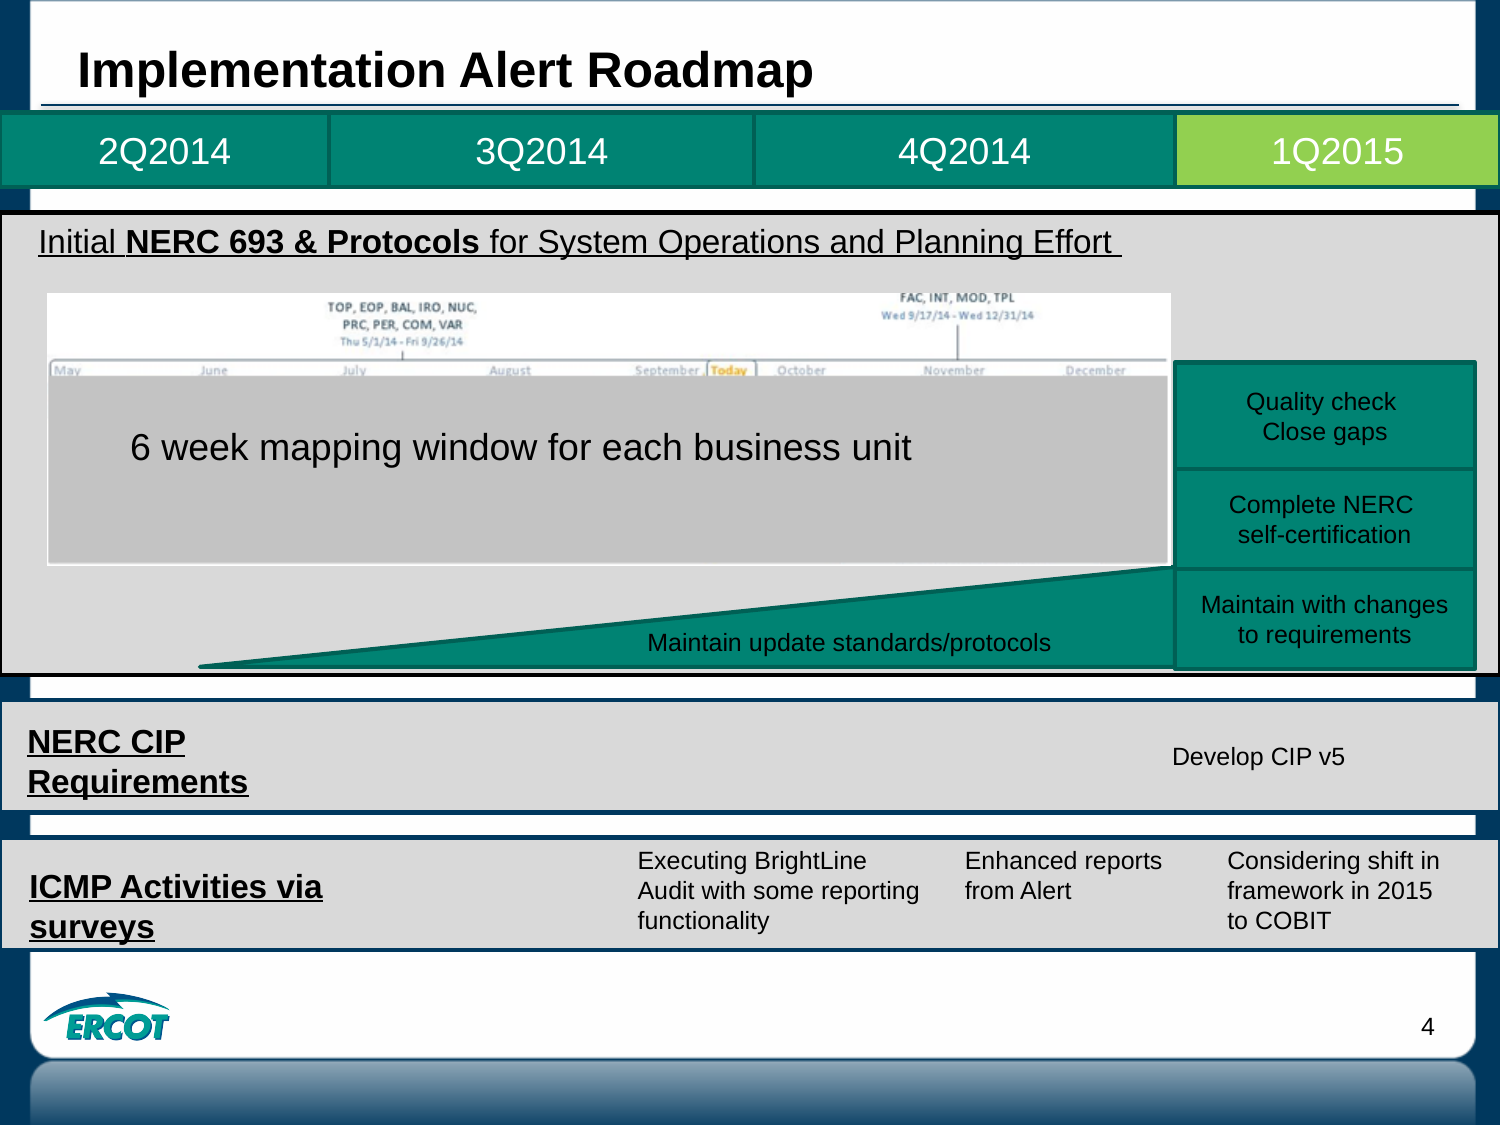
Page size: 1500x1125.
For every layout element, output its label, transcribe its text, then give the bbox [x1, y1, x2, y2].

text_box Develop CIP v5 [1157, 732, 1493, 778]
title Implementation Alert Roadmap [62, 29, 1450, 106]
text_box Enhanced reports from Alert [950, 837, 1212, 913]
text_box 2Q2014 [0, 110, 327, 189]
picture [0, 815, 1500, 835]
picture [0, 0, 1500, 110]
text_box Complete NERC self-certification [1176, 467, 1477, 567]
text_box 3Q2014 [327, 110, 752, 189]
picture [0, 677, 1500, 698]
text_box [0, 835, 1500, 952]
text_box NERC CIP Requirements [12, 712, 425, 807]
text_box Maintain with changes to requirements [1173, 567, 1477, 671]
text_box 1Q2015 [1173, 110, 1500, 189]
text_box ICMP Activities via surveys [14, 857, 386, 953]
picture [0, 952, 1500, 1125]
text_box 4Q2014 [752, 110, 1173, 189]
picture [0, 189, 1500, 210]
text_box Executing BrightLine Audit with some reporting functionality [622, 837, 950, 943]
text_box Considering shift in framework in 2015 to COBIT [1212, 837, 1458, 943]
text_box [0, 698, 1500, 815]
text_box [0, 210, 1500, 677]
picture [47, 293, 1172, 566]
text_box Quality check Close gaps [1177, 360, 1477, 467]
text_box Maintain update standards/protocols [197, 573, 1173, 669]
text_box Initial NERC 693 & Protocols for System Operations and Planning Effort [23, 212, 1407, 268]
